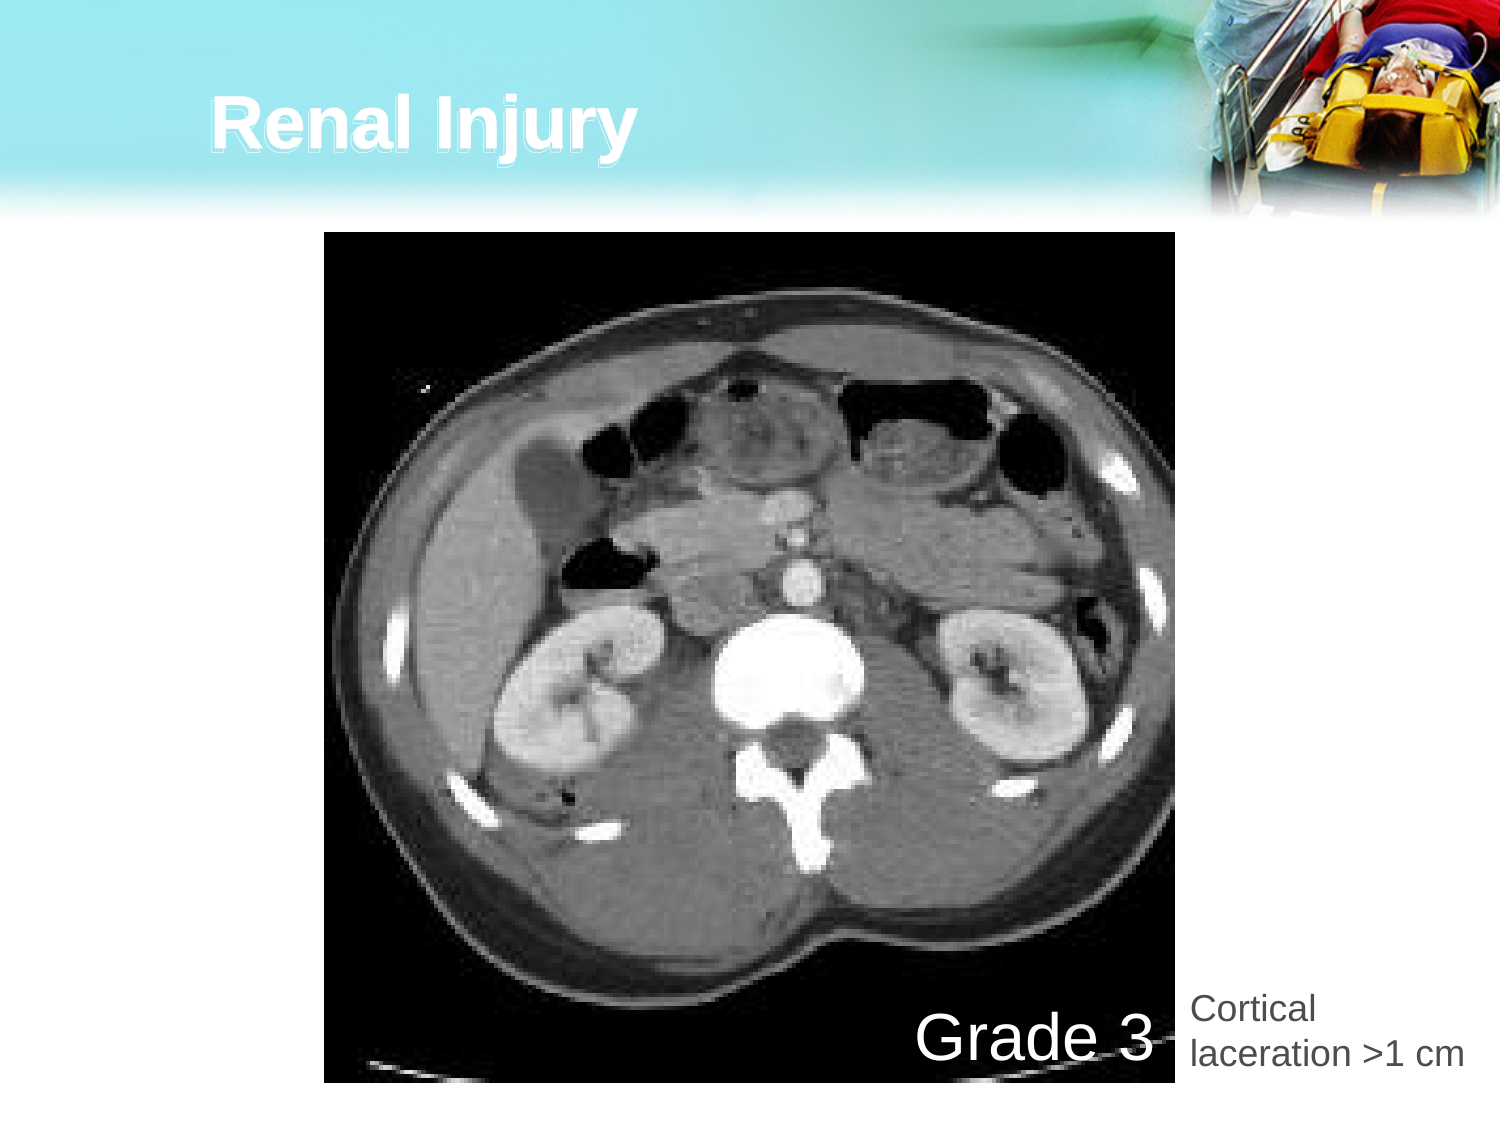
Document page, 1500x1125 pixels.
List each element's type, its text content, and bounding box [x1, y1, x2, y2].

title Renal Injury [194, 65, 1459, 149]
picture [0, 0, 1500, 1125]
text_box Cortical laceration >1 cm [1179, 976, 1500, 1082]
